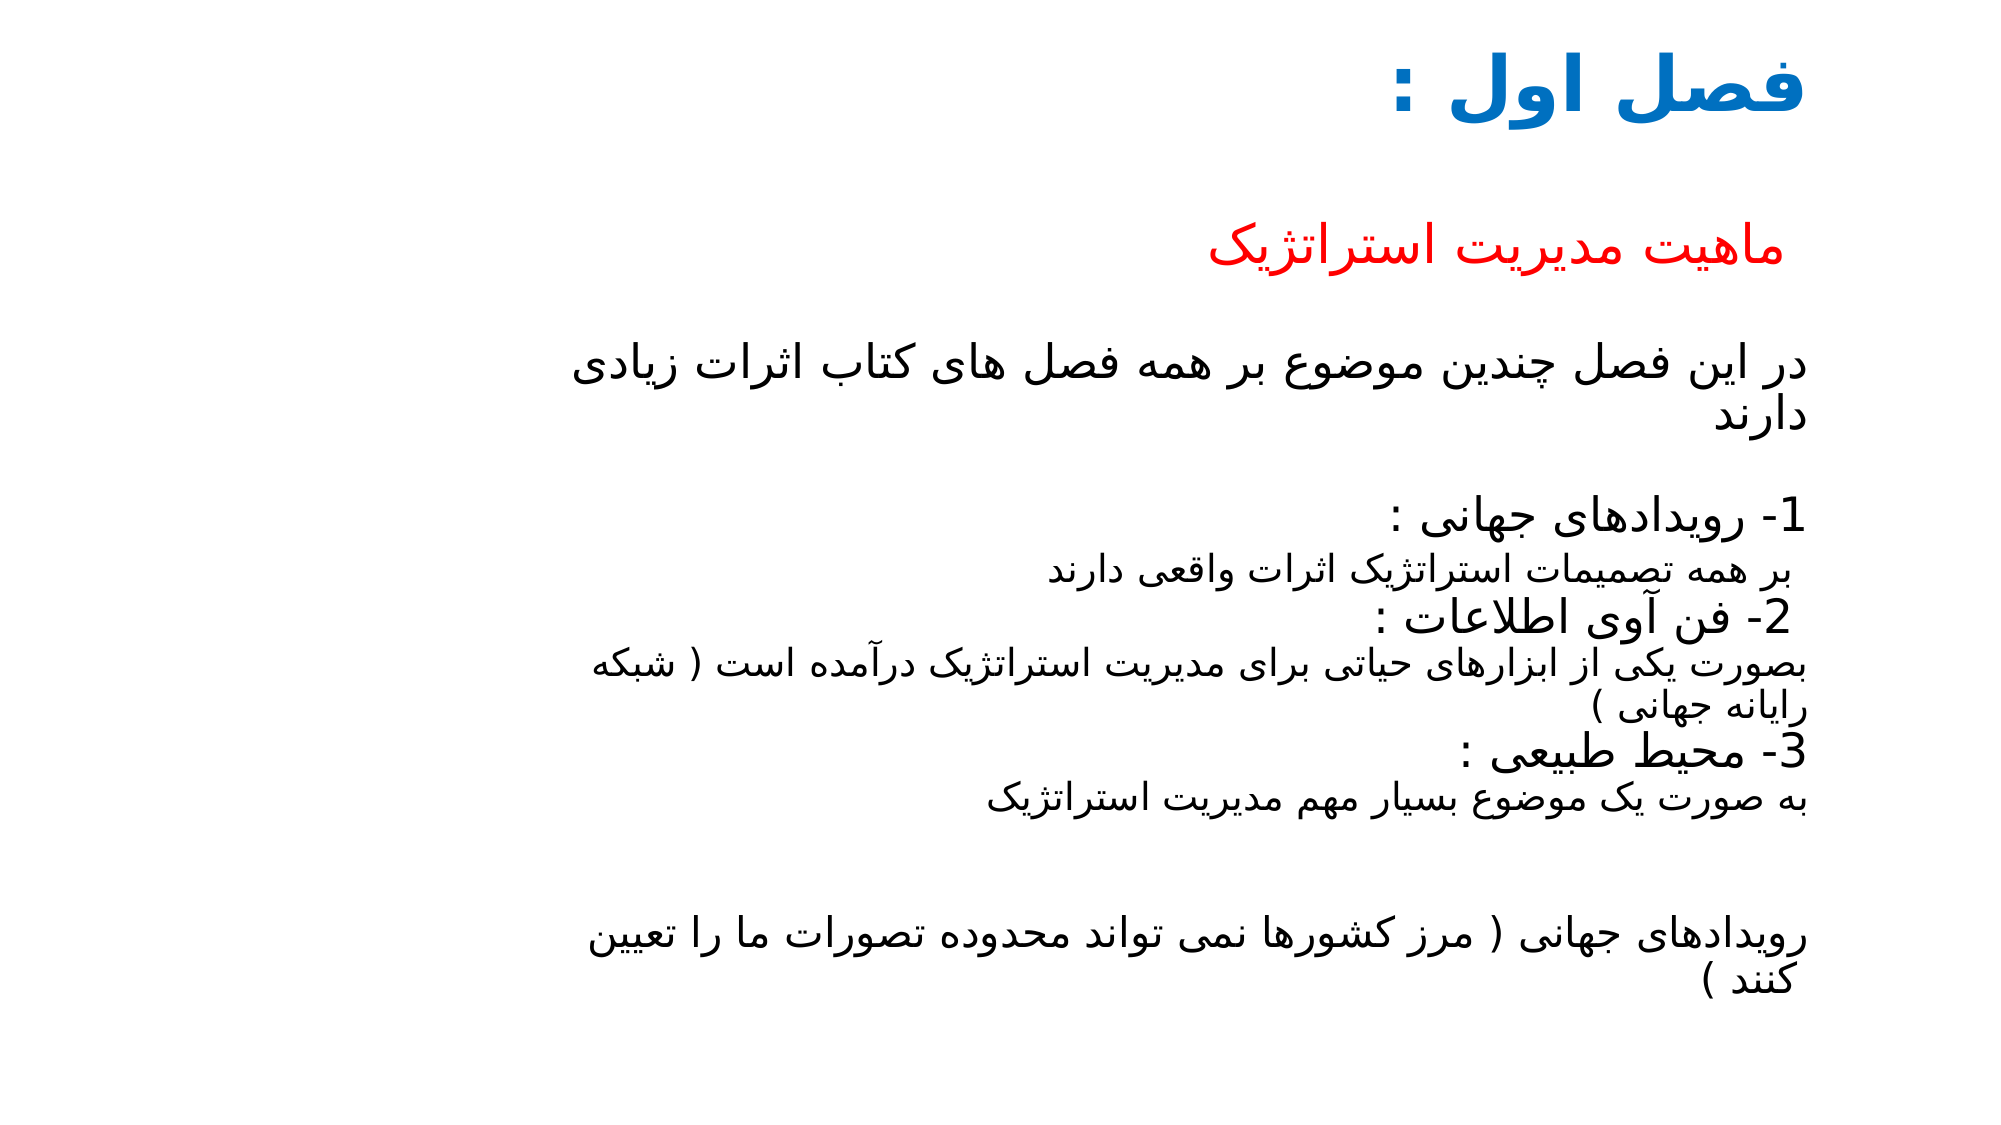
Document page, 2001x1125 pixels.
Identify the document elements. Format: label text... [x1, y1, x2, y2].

title فصل اول : ماهیت مدیریت استراتژیک در این فصل چندین موضوع بر همه فصل های کتاب اثرات زیادی دارند 1- رویدادهای جهانی : بر همه تصمیمات استراتژیک اثرات واقعی دارند 2- فن آوی اطلاعات : بصورت یکی از ابزارهای حیاتی برای مدیریت استراتژیک درآمده است ( شبکه رایانه جهانی ) 3- محیط طبیعی : به صورت یک موضوع بسیار مهم مدیریت استراتژیک رویدادهای جهانی ( مرز کشورها نمی تواند محدوده تصورات ما را تعیین کنند ) [443, 33, 1824, 1094]
